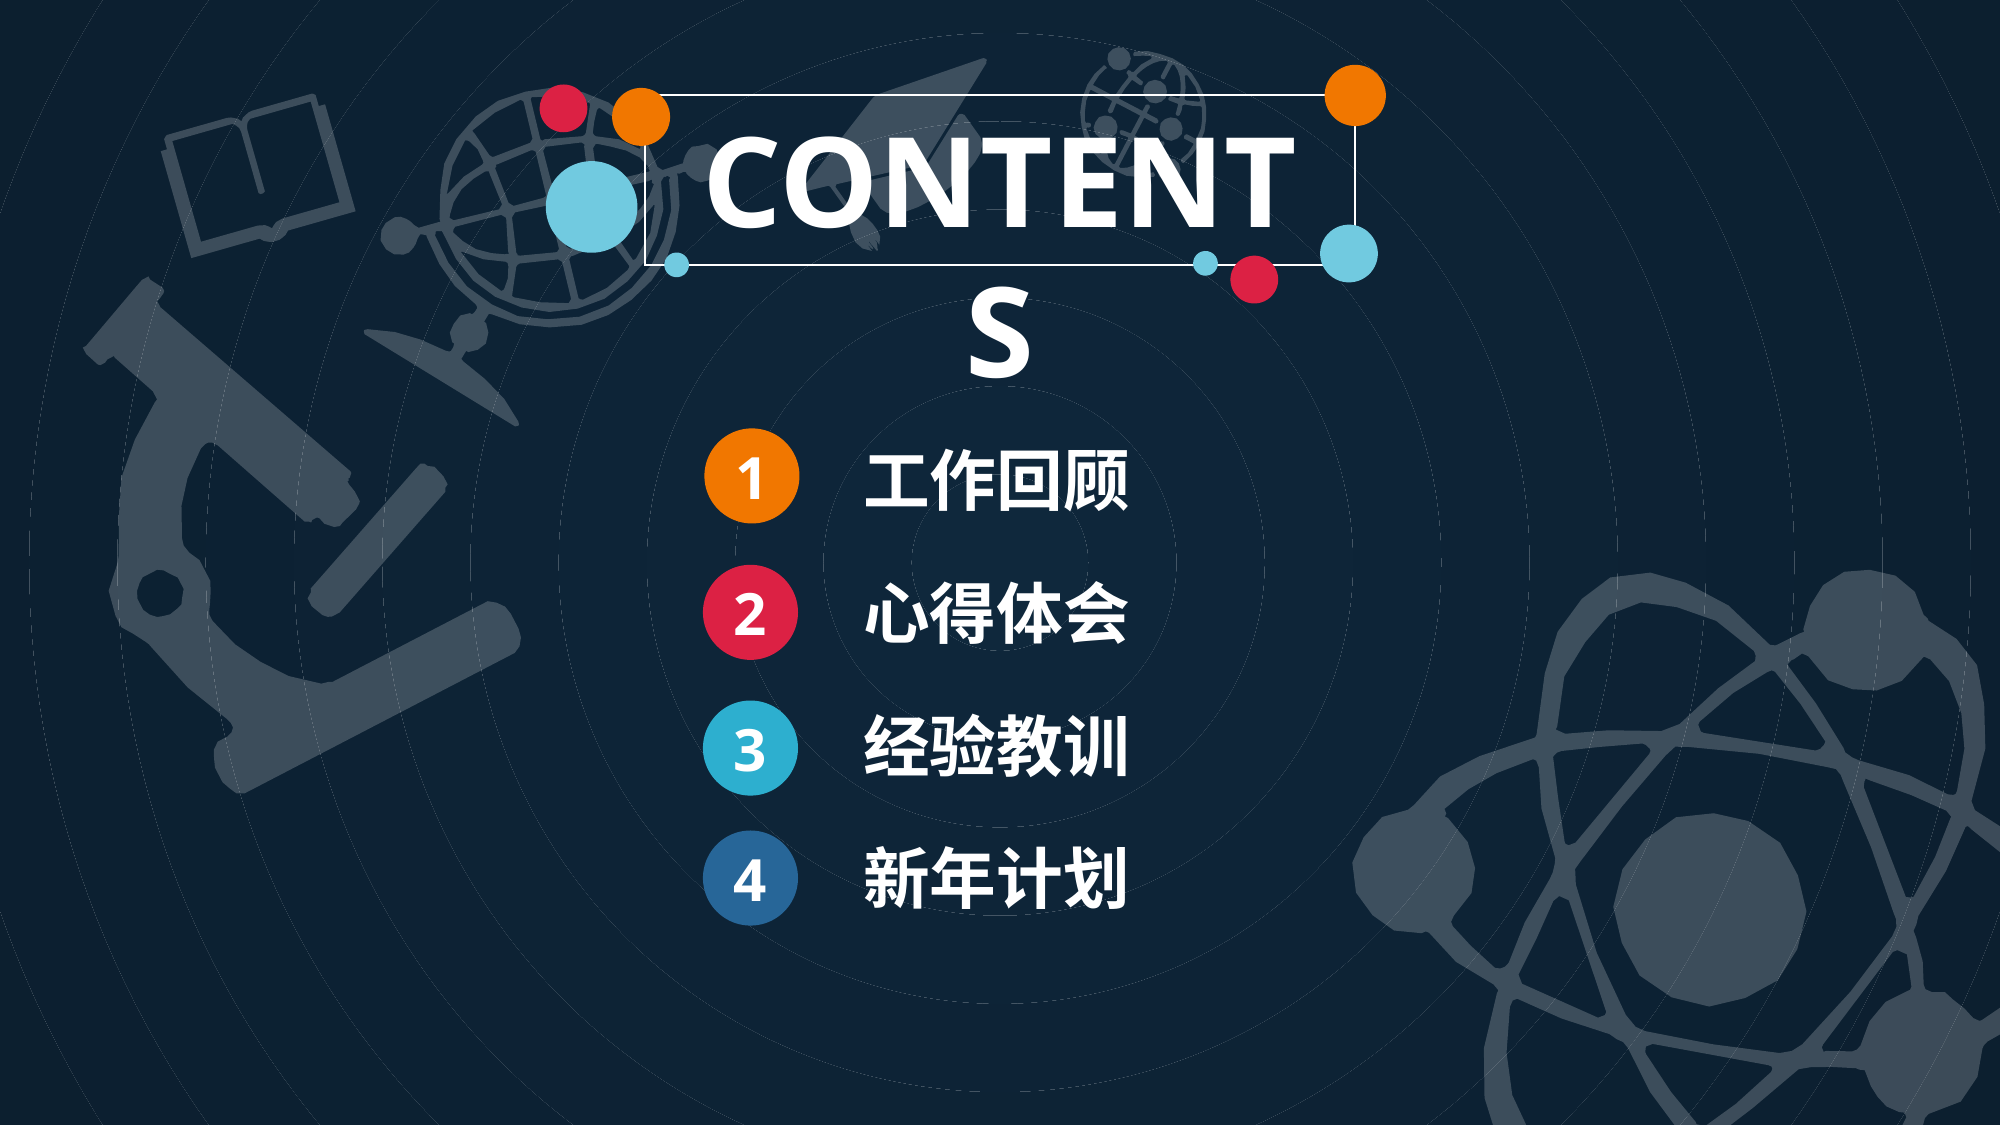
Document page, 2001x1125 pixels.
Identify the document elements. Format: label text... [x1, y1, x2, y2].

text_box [1176, 108, 1438, 298]
text_box 心得体会 [848, 564, 1247, 660]
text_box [535, 65, 704, 295]
text_box 经验教训 [848, 697, 1247, 792]
text_box 2 [701, 563, 800, 661]
text_box 新年计划 [848, 829, 1247, 925]
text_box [704, 94, 1356, 266]
text_box 4 [701, 829, 800, 927]
text_box 工作回顾 [848, 431, 1247, 527]
text_box 3 [701, 699, 800, 797]
text_box 1 [703, 427, 801, 525]
